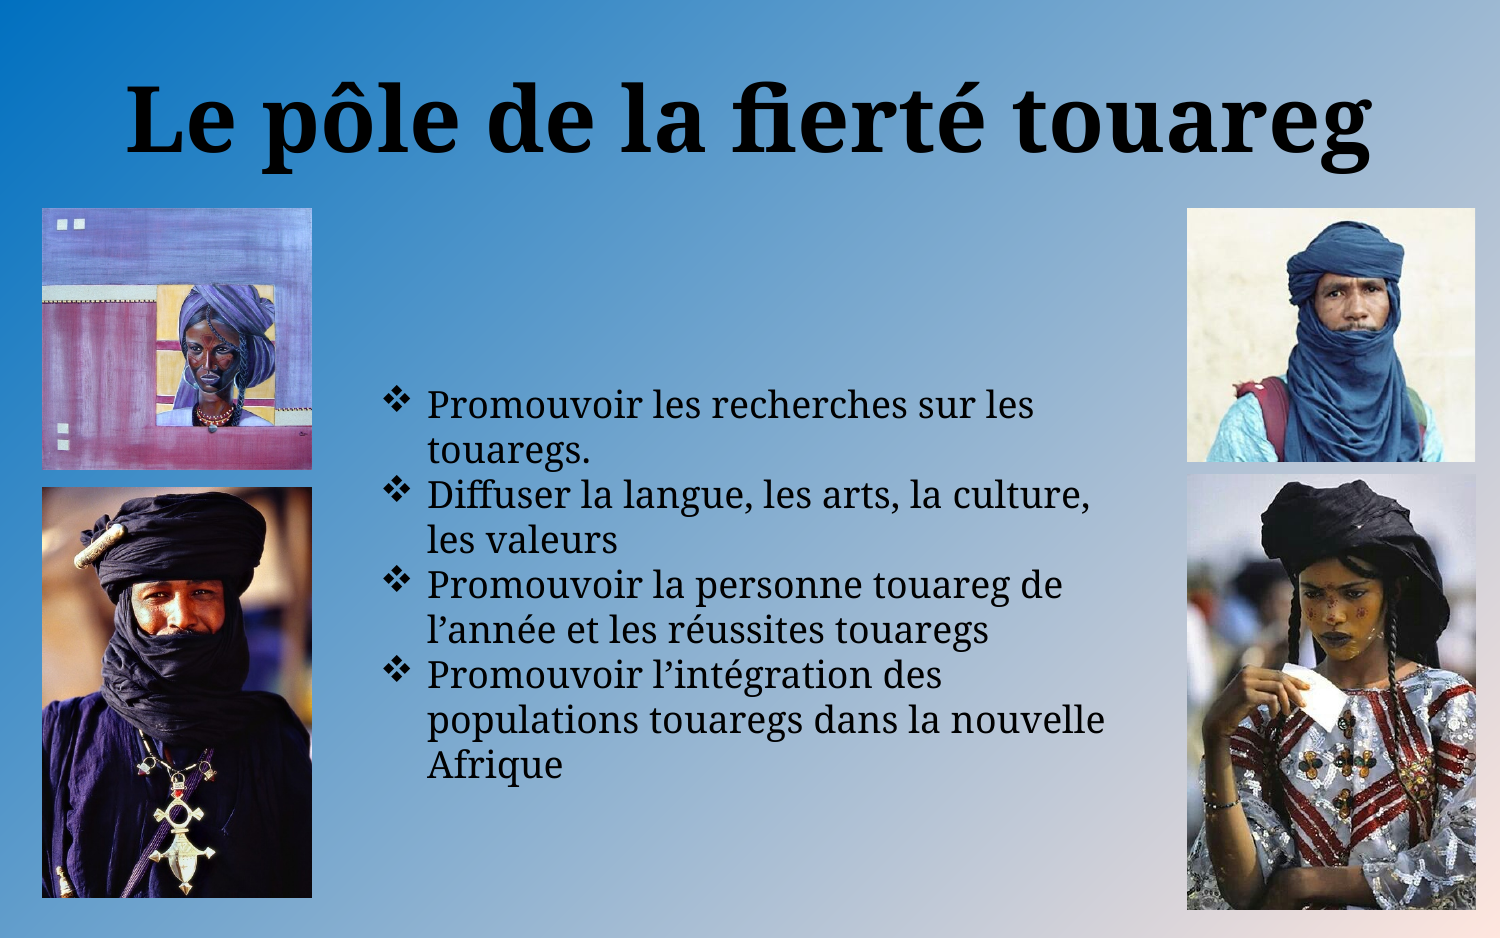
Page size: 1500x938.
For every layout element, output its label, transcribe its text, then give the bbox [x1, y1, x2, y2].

picture [1186, 207, 1476, 462]
title Le pôle de la fierté touareg [75, 37, 1425, 194]
picture [1186, 474, 1476, 911]
text_box Promouvoir les recherches sur les touaregs. Diffuser la langue, les arts, la culture, les valeurs Promouvoir la personne touareg de l’année et les réussites touaregs Promouvoir l’intégration des populations touaregs dans la nouvelle Afrique [365, 374, 1134, 794]
picture [41, 487, 312, 898]
picture [42, 207, 312, 470]
